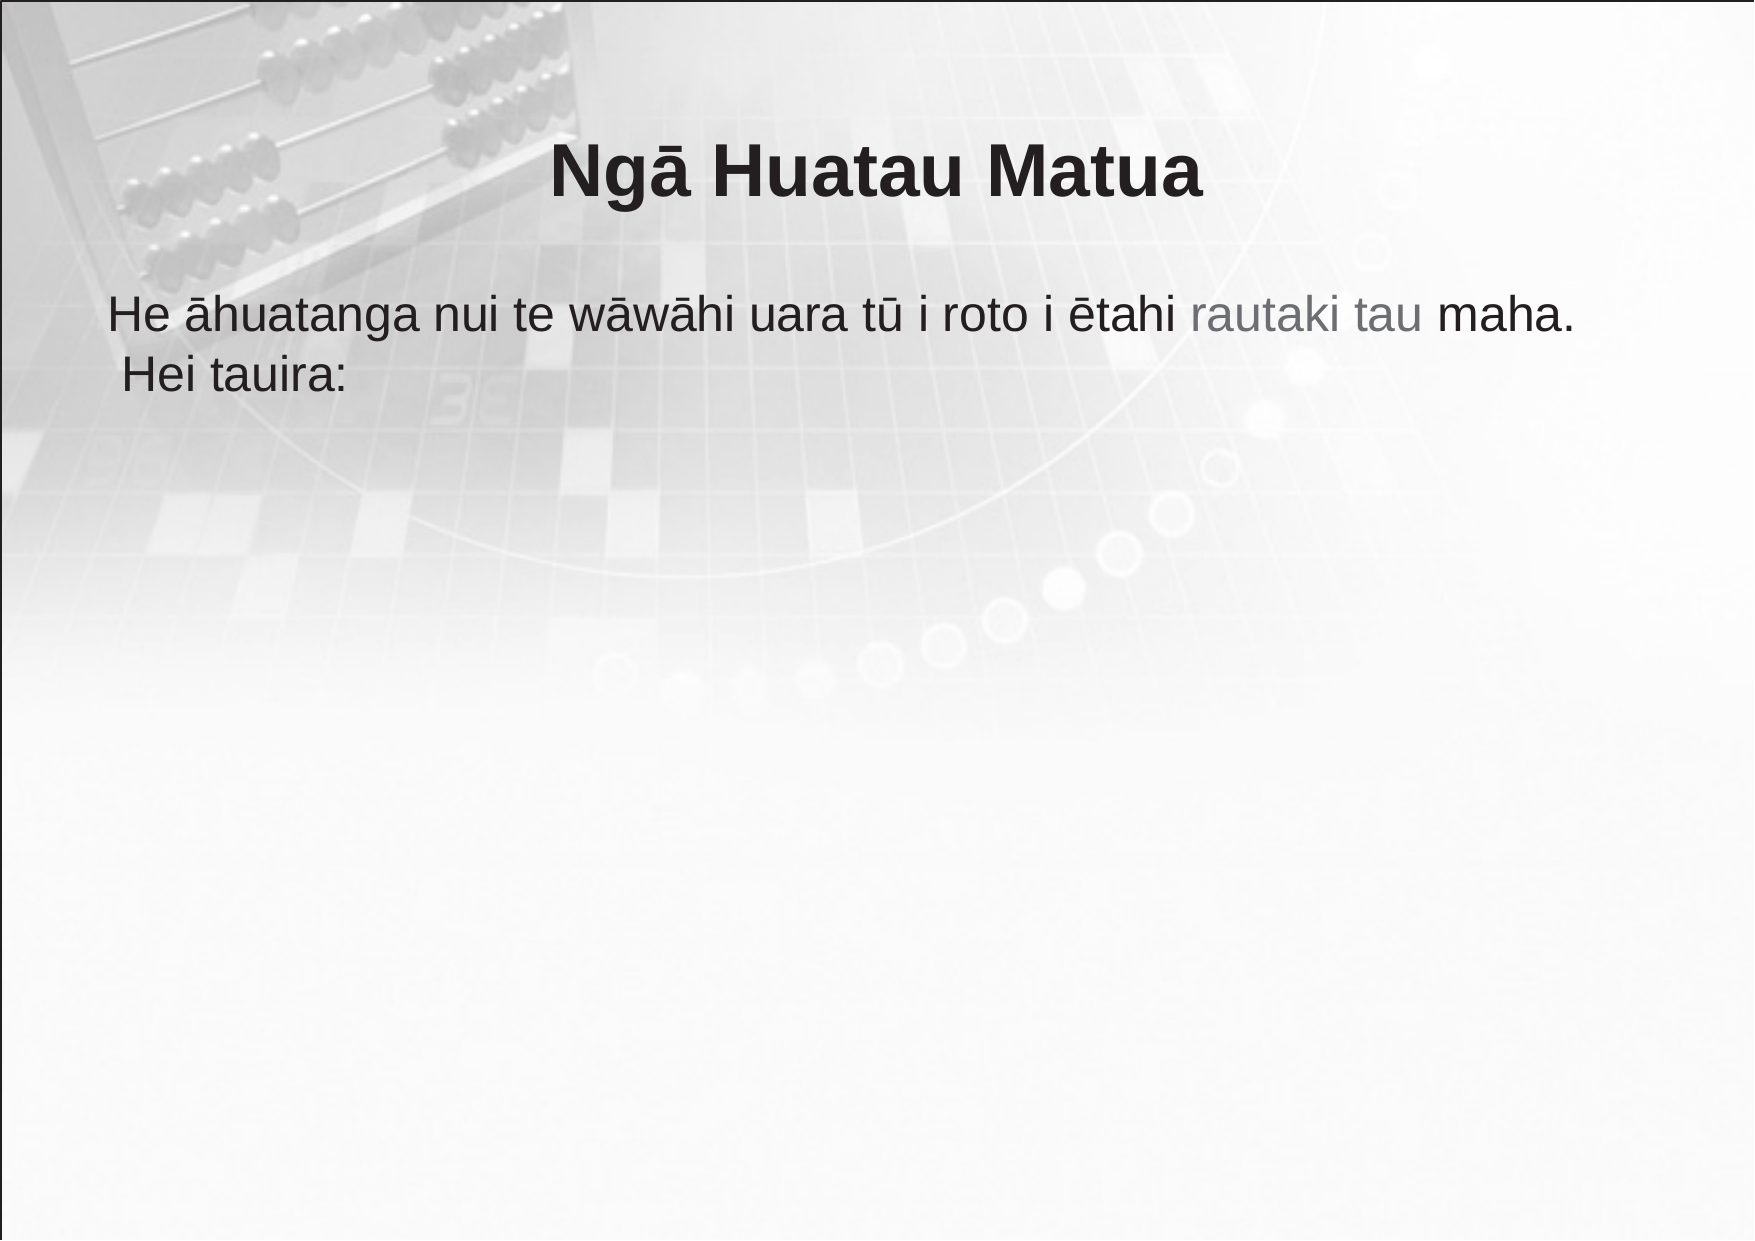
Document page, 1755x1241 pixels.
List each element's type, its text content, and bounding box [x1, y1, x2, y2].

text_box He āhuatanga nui te wāwāhi uara tū i roto i ētahi rautaki tau maha. Hei tauira: [105, 279, 1583, 402]
picture [3, 2, 1754, 1240]
text_box [1, 1, 1754, 1241]
text_box Ngā Huatau Matua [547, 119, 1206, 212]
